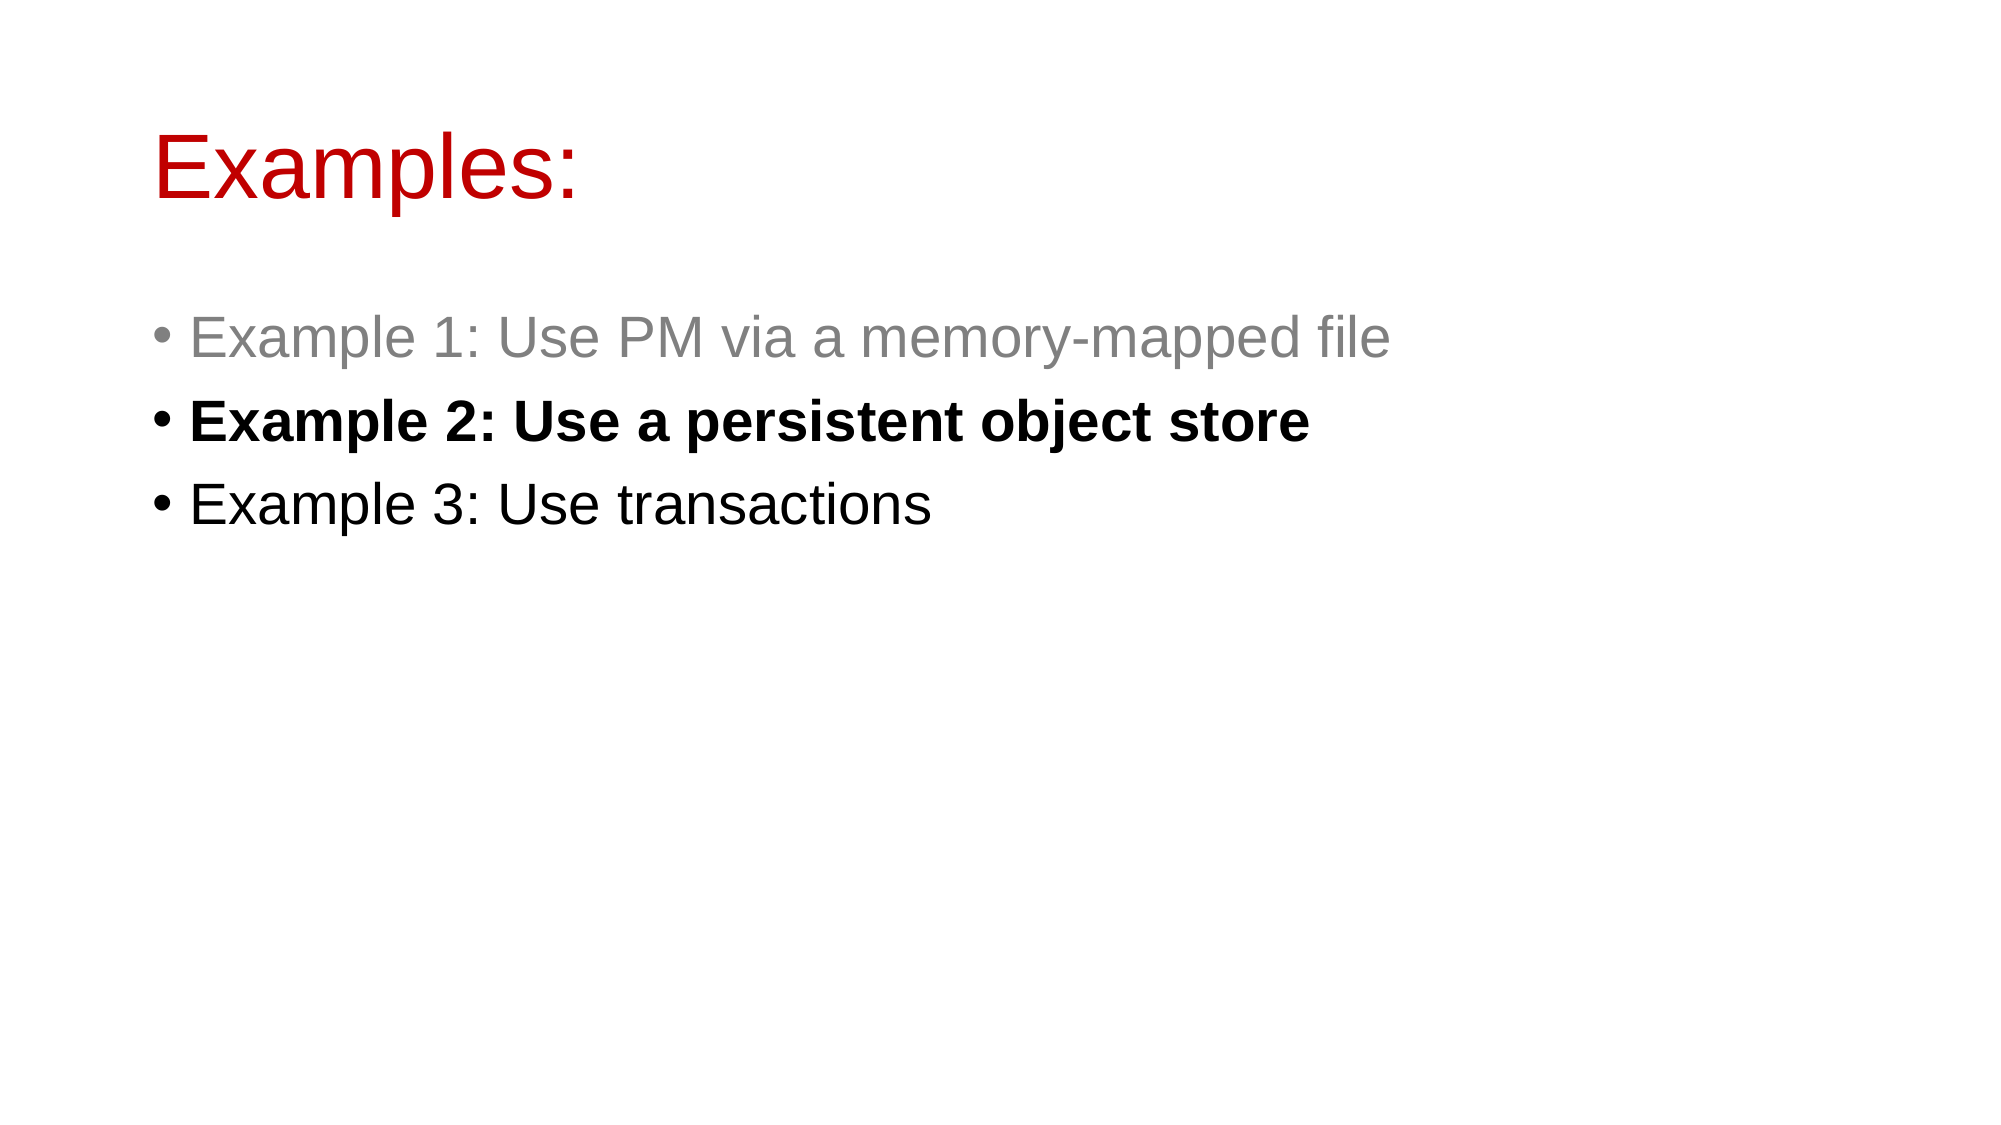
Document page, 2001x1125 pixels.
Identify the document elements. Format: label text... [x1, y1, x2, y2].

title Examples: [137, 59, 1863, 278]
list Example 1: Use PM via a memory-mapped file Example 2: Use a persistent object store Example 3: Use transactions [137, 299, 1863, 1014]
